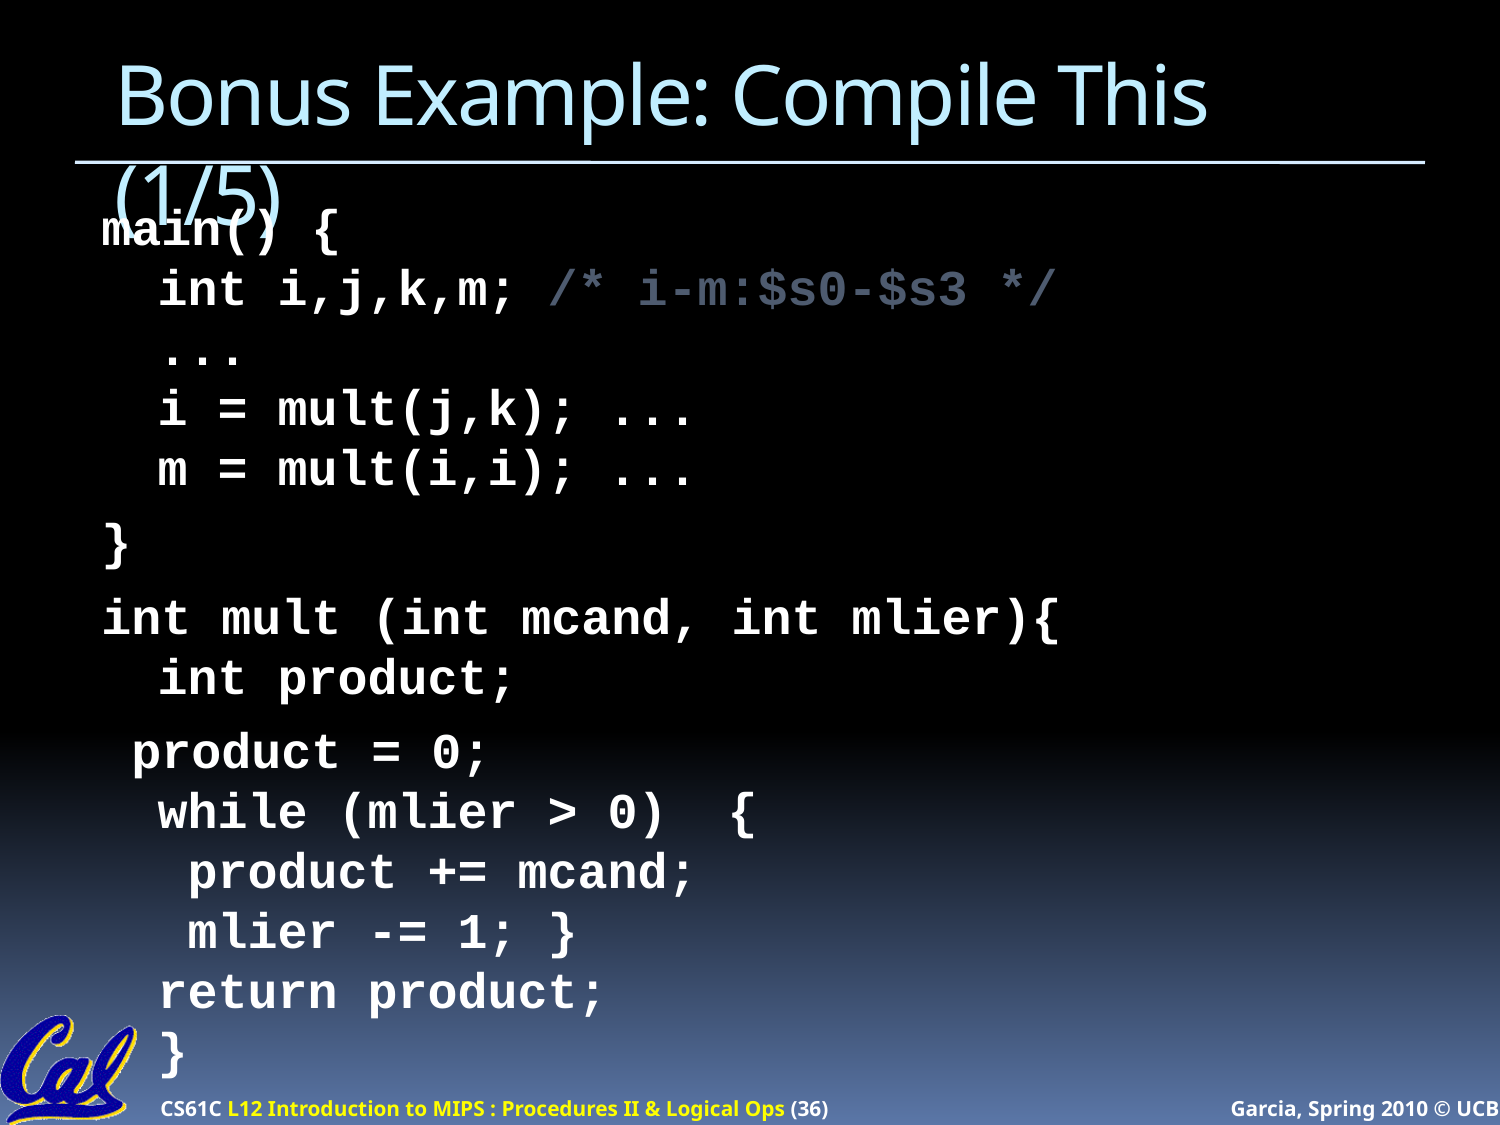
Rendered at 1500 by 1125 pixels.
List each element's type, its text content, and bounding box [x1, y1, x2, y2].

title Bonus Example: Compile This (1/5) [99, 34, 1388, 113]
picture [0, 1015, 140, 1125]
list main() { int i,j,k,m; /* i-m:$s0-$s3 */ ... i = mult(j,k); ... m = mult(i,i); ... } int mult (int mcand, int mlier){ int product; product = 0; while (mlier > 0) { product += mcand; mlier -= 1; } return product; } [74, 187, 1363, 1070]
